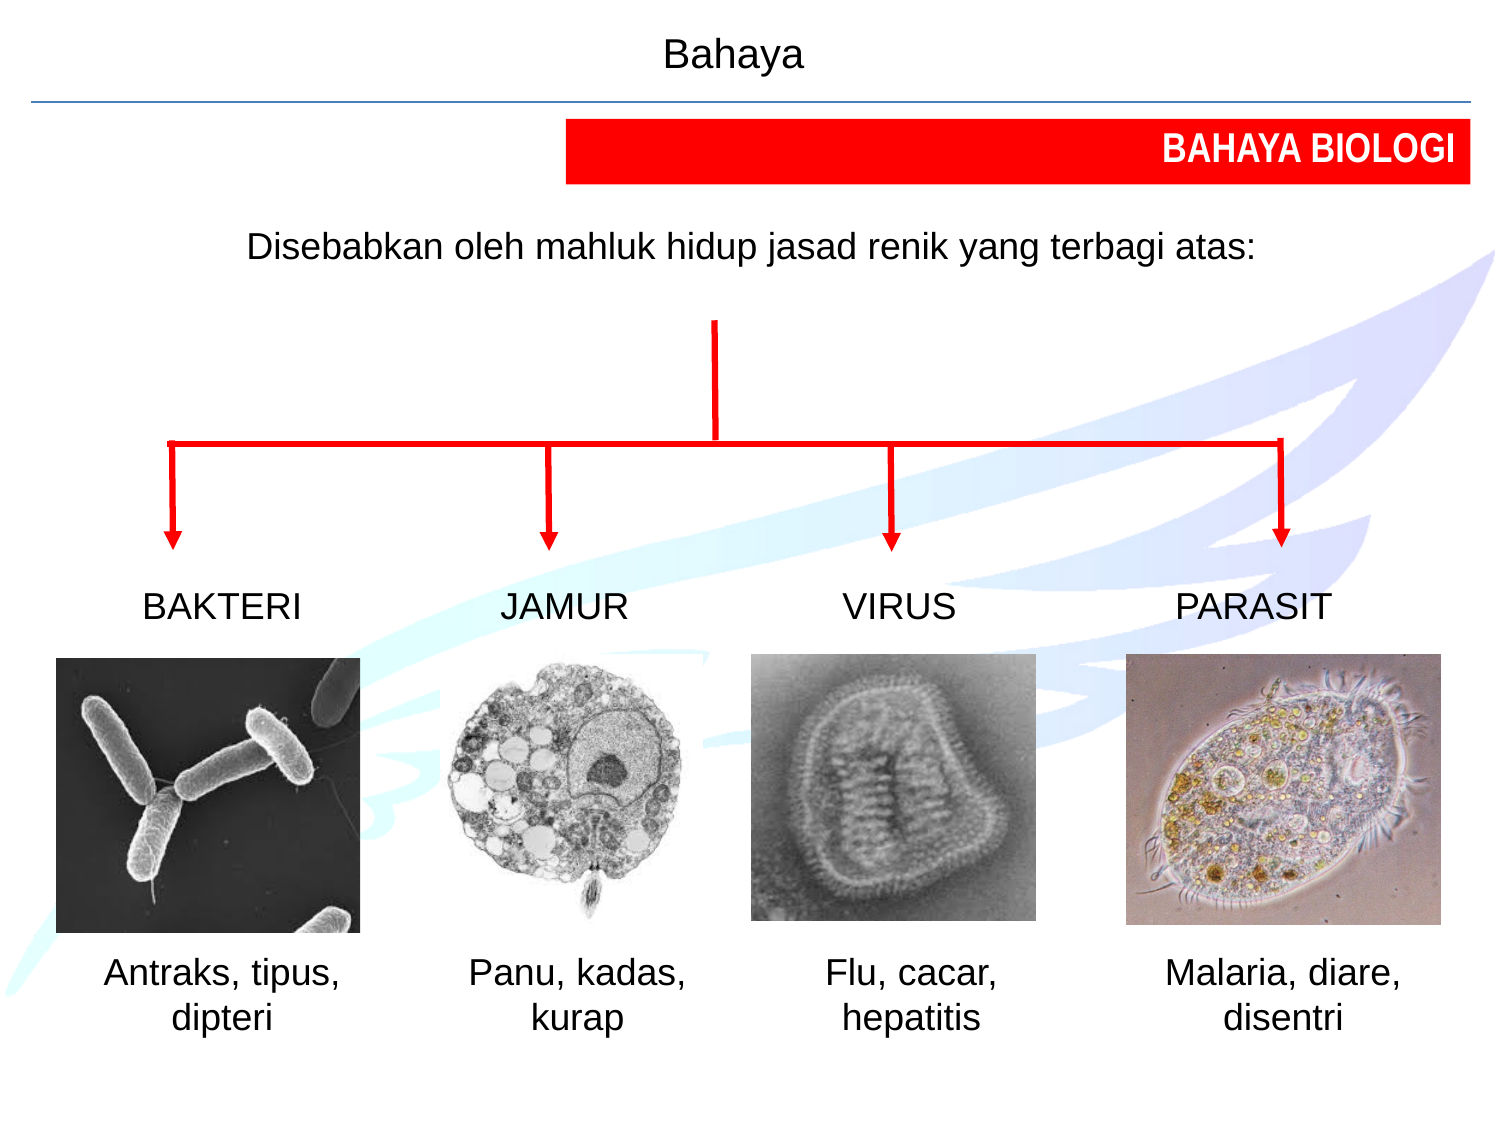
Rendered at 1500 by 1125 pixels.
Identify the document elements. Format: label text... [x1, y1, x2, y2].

text_box [10, 0, 828, 247]
text_box Bahaya [480, 24, 987, 90]
text_box Panu, kadas, kurap [420, 1005, 735, 1046]
picture [0, 249, 1495, 998]
text_box Antraks, tipus, dipteri [64, 1005, 380, 1046]
text_box Flu, cacar, hepatitis [754, 1005, 1069, 1046]
text_box Malaria, diare, disentri [1125, 1005, 1441, 1046]
text_box Disebabkan oleh mahluk hidup jasad renik yang terbagi atas: [828, 214, 1471, 247]
text_box BAHAYA BIOLOGI [828, 118, 1471, 185]
